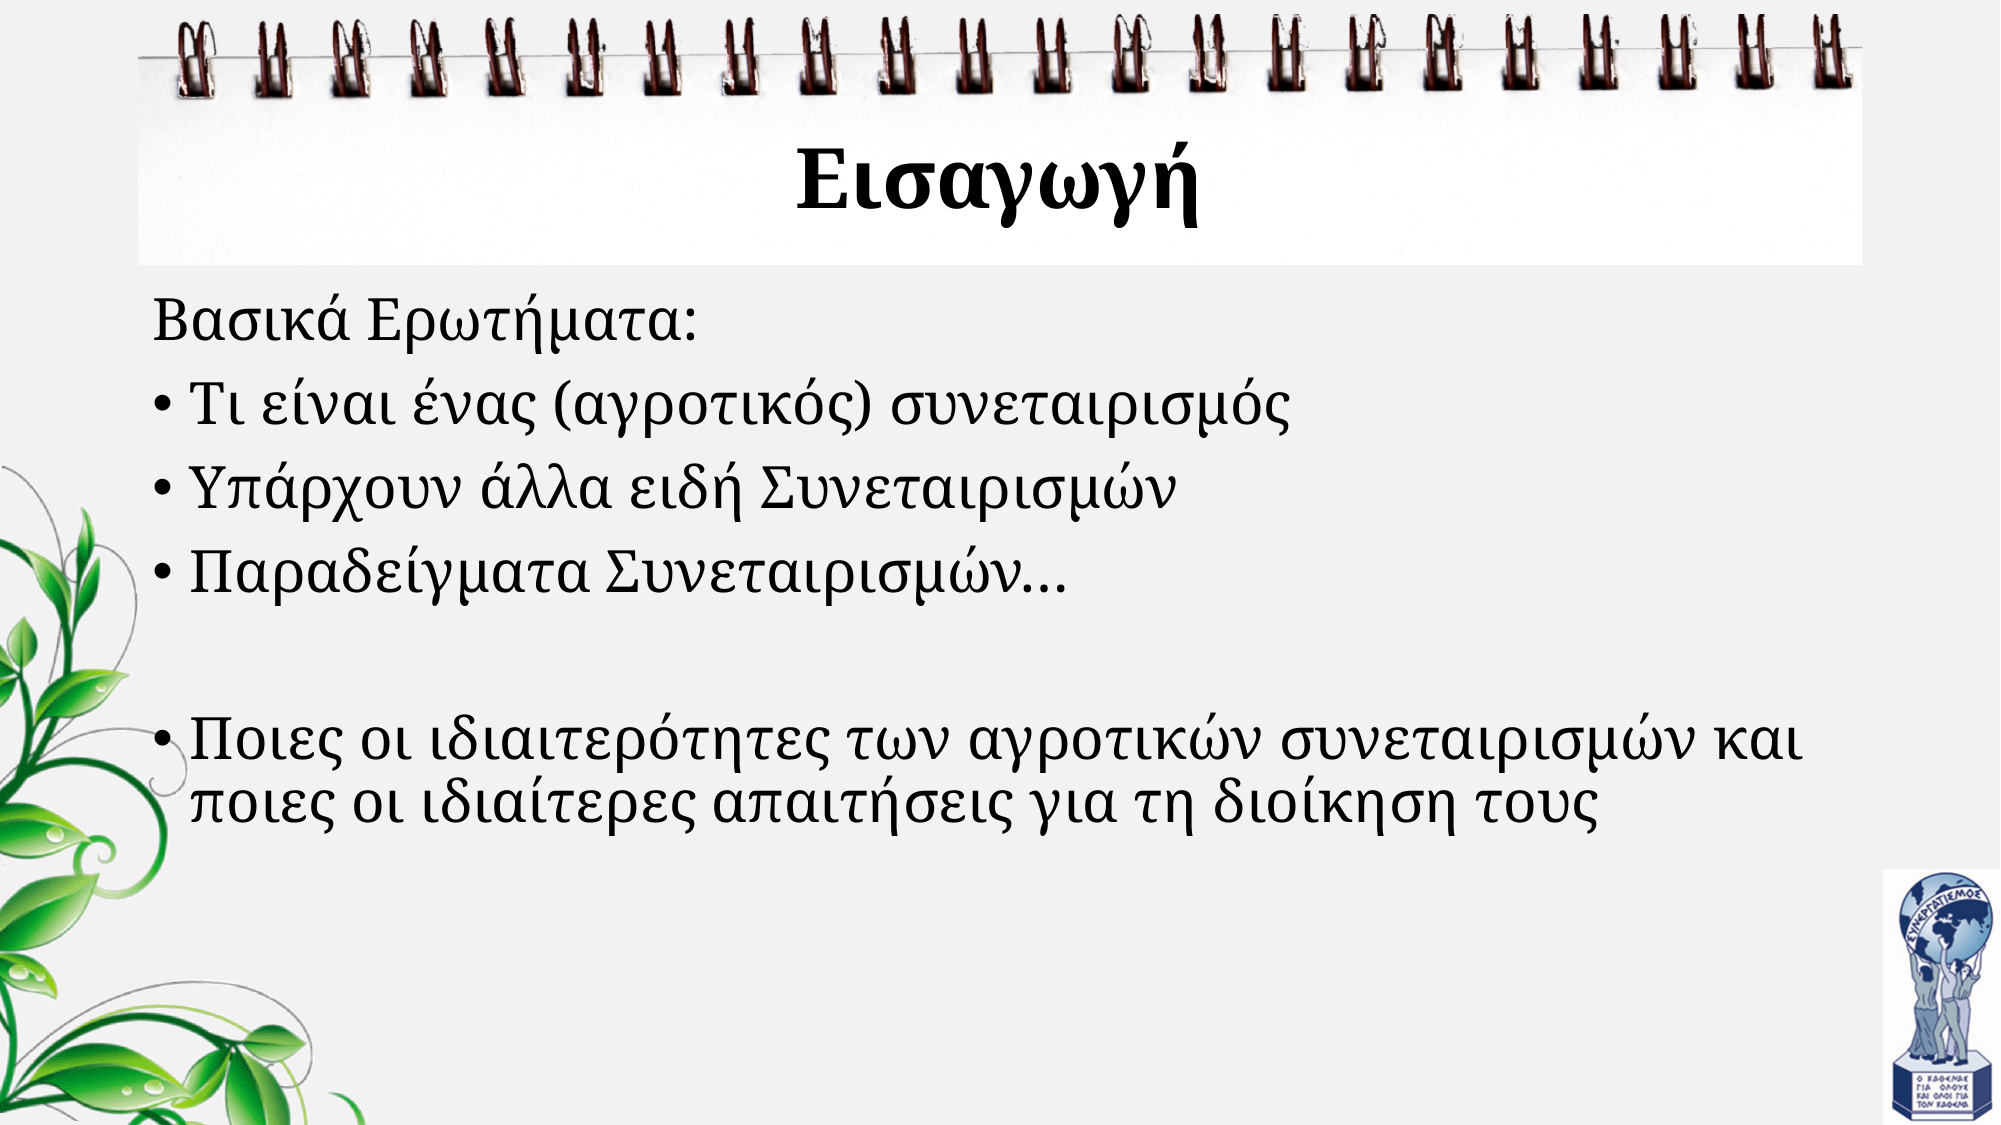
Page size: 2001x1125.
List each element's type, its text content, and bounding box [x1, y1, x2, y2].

list Βασικά Ερωτήματα: Τι είναι ένας (αγροτικός) συνεταιρισμός Υπάρχουν άλλα ειδή Συνεταιρισμών Παραδείγματα Συνεταιρισμών… Ποιες οι ιδιαιτερότητες των αγροτικών συνεταιρισμών και ποιες οι ιδιαίτερες απαιτήσεις για τη διοίκηση τους [137, 282, 1863, 997]
picture [1883, 869, 2000, 1125]
picture [0, 467, 381, 1125]
picture [140, 14, 1863, 98]
title Εισαγωγή [137, 98, 1863, 265]
